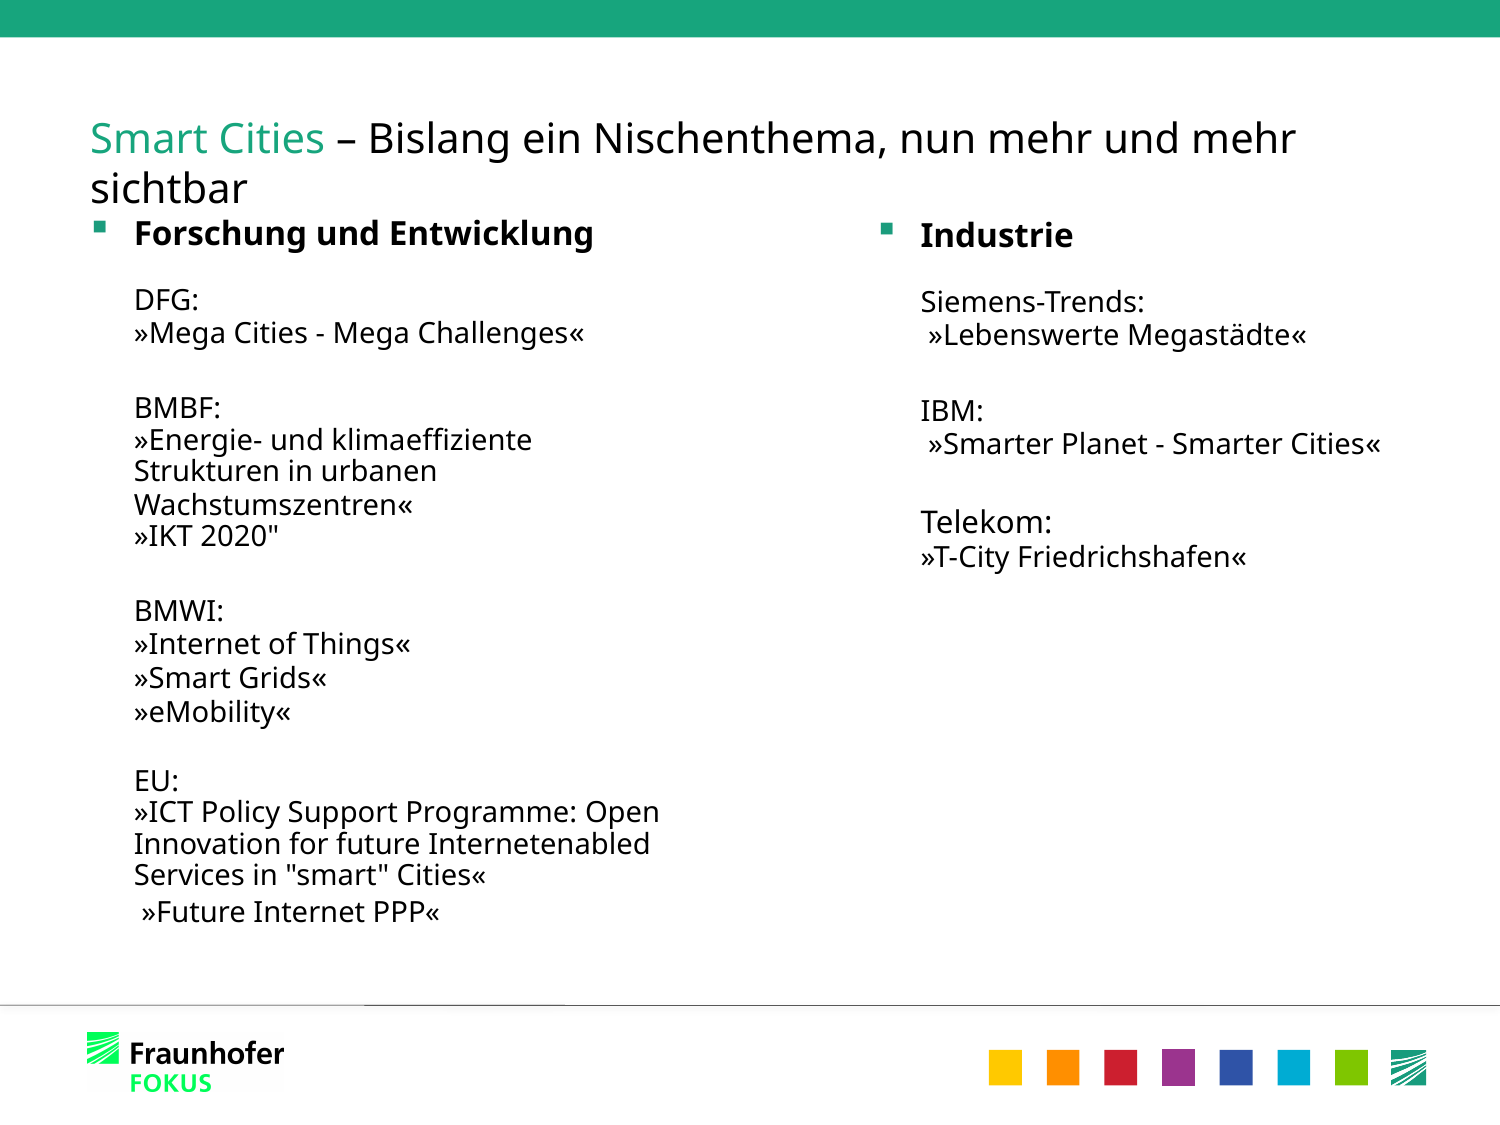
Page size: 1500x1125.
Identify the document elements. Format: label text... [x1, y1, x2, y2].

title Smart Cities – Bislang ein Nischenthema, nun mehr und mehr sichtbar [74, 103, 1424, 215]
list Forschung und Entwicklung DFG: »Mega Cities - Mega Challenges« BMBF: »Energie- und klimaeffiziente Strukturen in urbanen Wachstumszentren« »IKT 2020" BMWI: »Internet of Things« »Smart Grids« »eMobility« EU: »ICT Policy Support Programme: Open Innovation for future Internetenabled Services in "smart" Cities« »Future Internet PPP« [75, 208, 688, 974]
list Industrie Siemens-Trends: »Lebenswerte Megastädte« IBM: »Smarter Planet - Smarter Cities« Telekom: »T-City Friedrichshafen« [862, 210, 1451, 956]
picture [87, 1032, 284, 1092]
